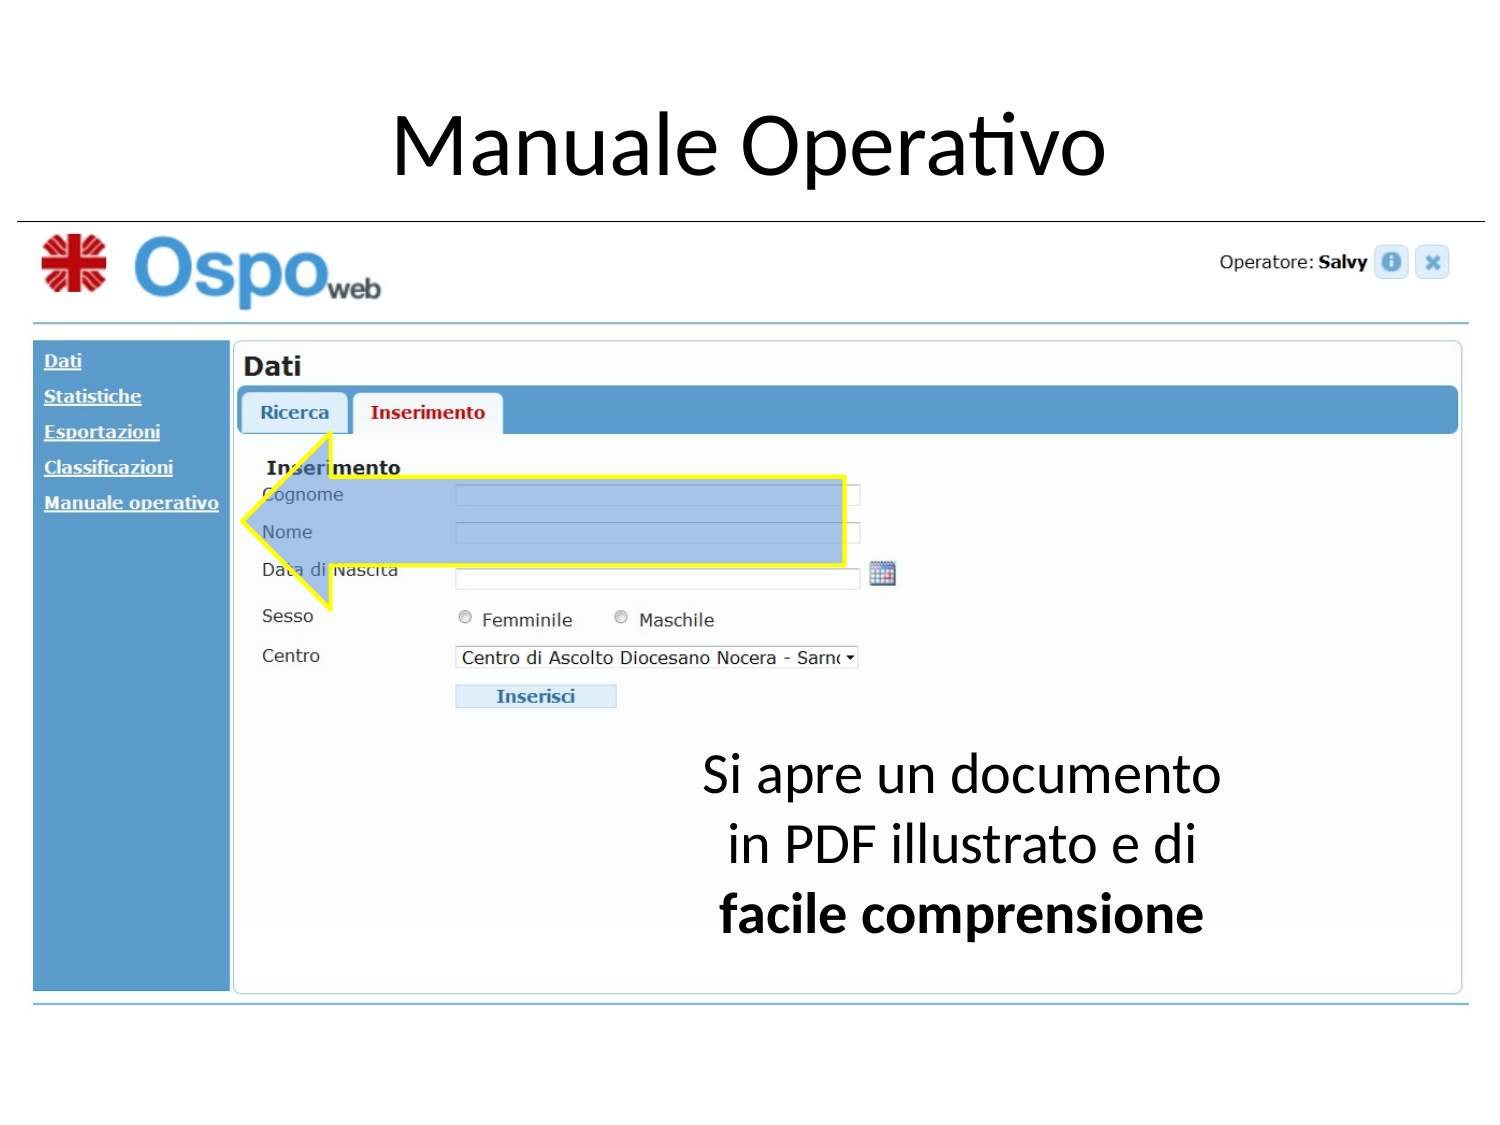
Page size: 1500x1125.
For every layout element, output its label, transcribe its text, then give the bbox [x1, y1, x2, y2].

title Manuale Operativo [75, 45, 1425, 220]
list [17, 221, 1485, 1048]
